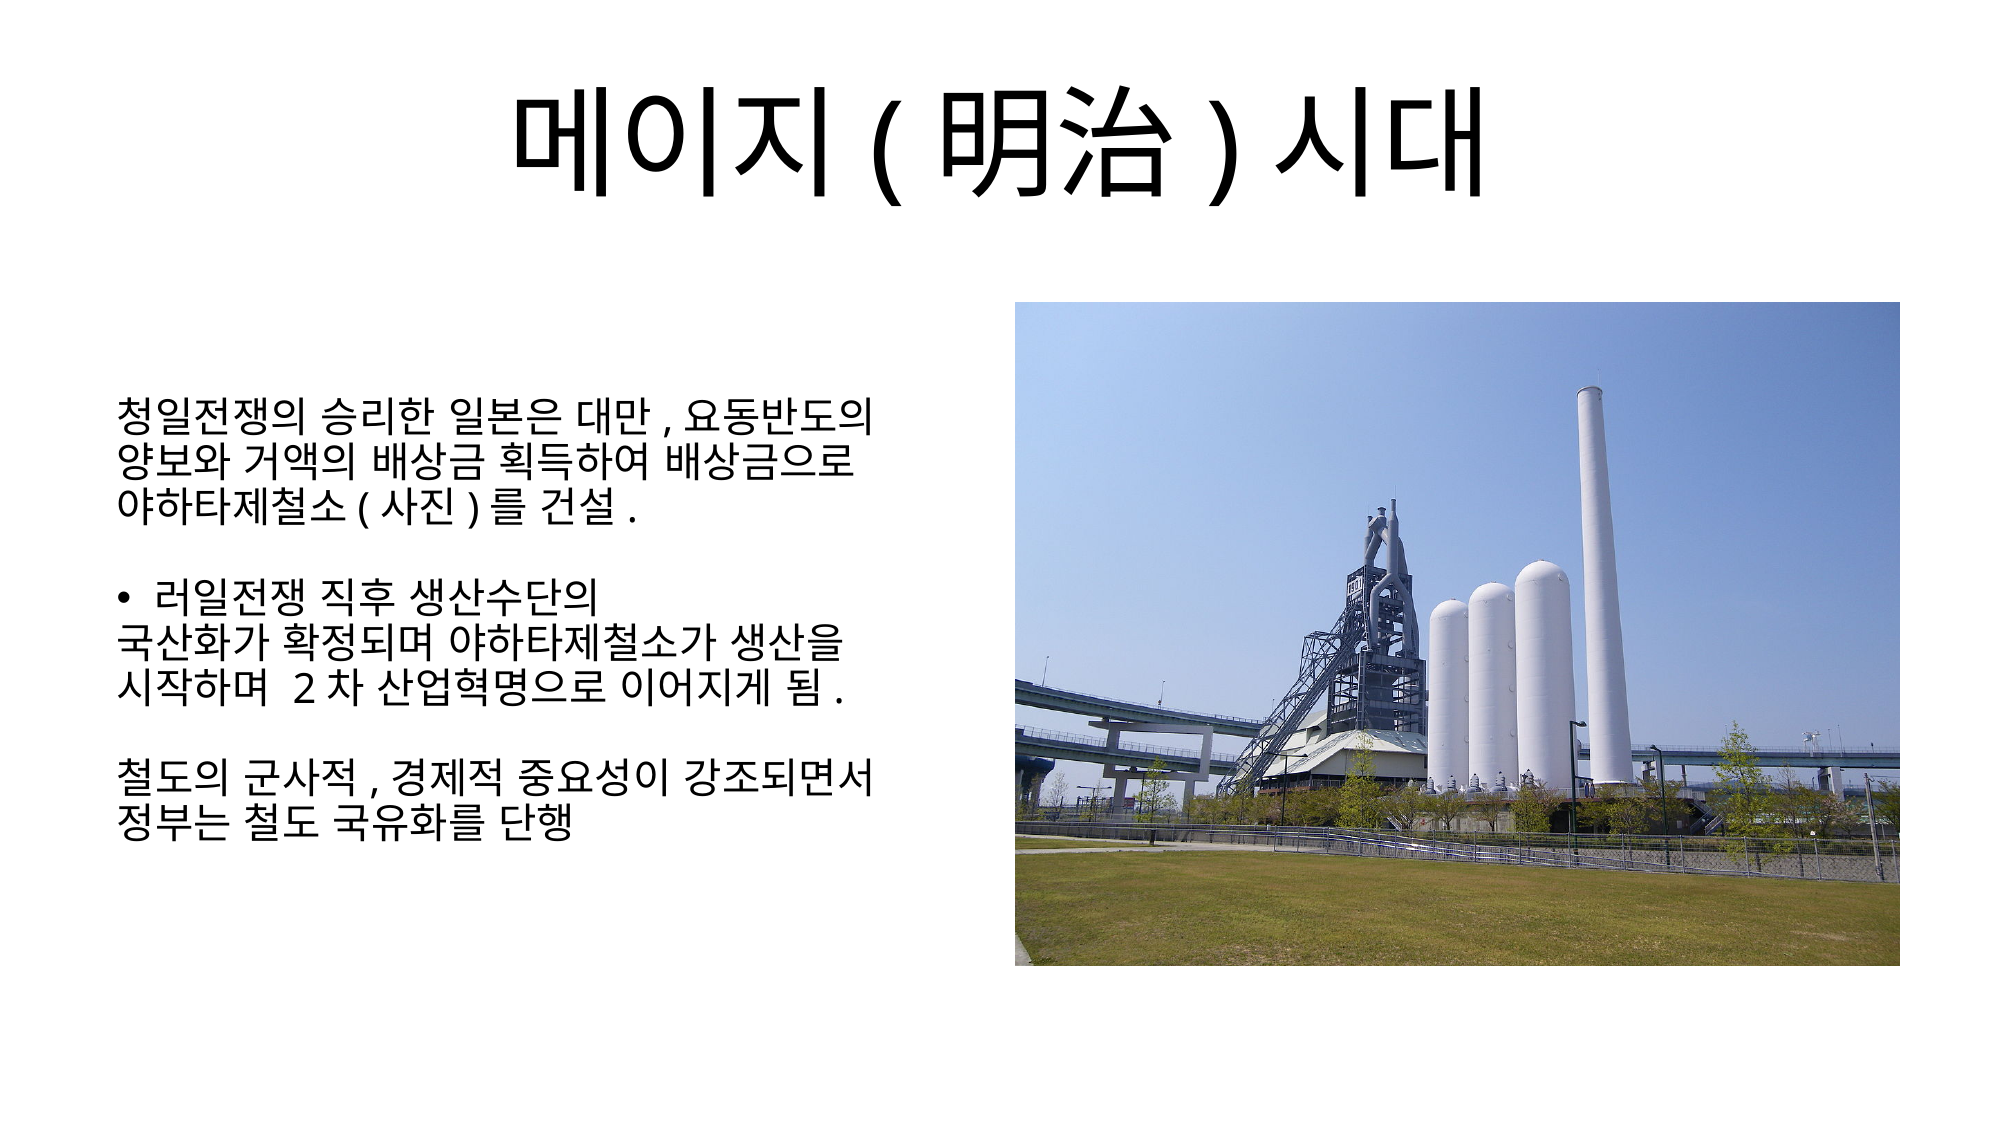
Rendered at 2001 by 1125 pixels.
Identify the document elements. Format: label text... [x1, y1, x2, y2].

title 메이지(明治)시대 [99, 45, 1901, 233]
list 청일전쟁의 승리한 일본은 대만,요동반도의 양보와 거액의 배상금 획득하여 배상금으로 야하타제철소(사진)를 건설. 러일전쟁 직후 생산수단의 국산화가 확정되며 야하타제철소가 생산을 시작하며 2차 산업혁명으로 이어지게 됨. 철도의 군사적,경제적 중요성이 강조되면서 정부는 철도 국유화를 단행 [101, 389, 986, 879]
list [1015, 302, 1900, 966]
